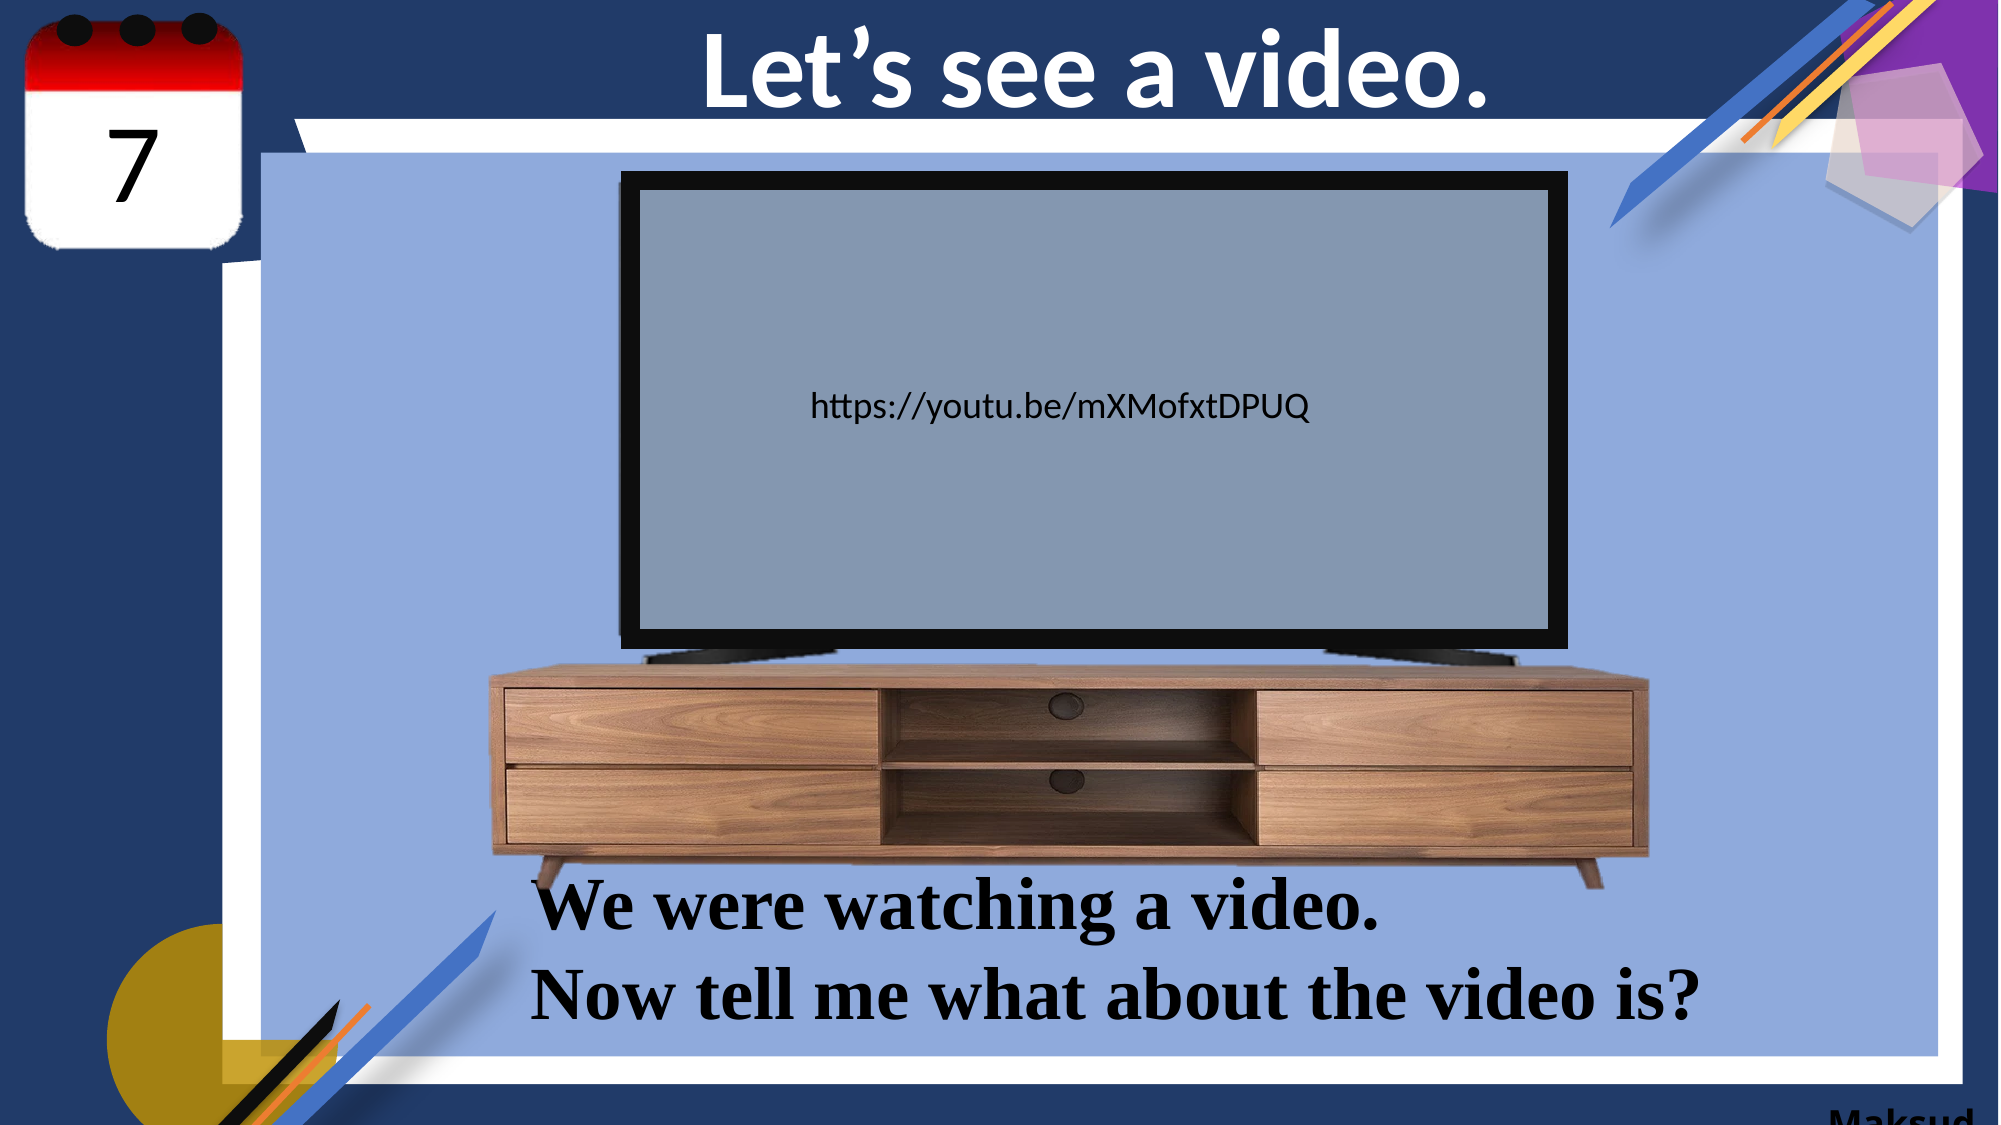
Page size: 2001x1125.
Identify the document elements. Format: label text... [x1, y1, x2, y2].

text_box We were watching a video. Now tell me what about the video is? [515, 925, 1719, 1042]
text_box Let’s see a video. [686, 0, 1509, 138]
text_box 7 [89, 82, 177, 233]
picture [4, 0, 264, 251]
picture [412, 581, 1725, 925]
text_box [531, 157, 1630, 581]
